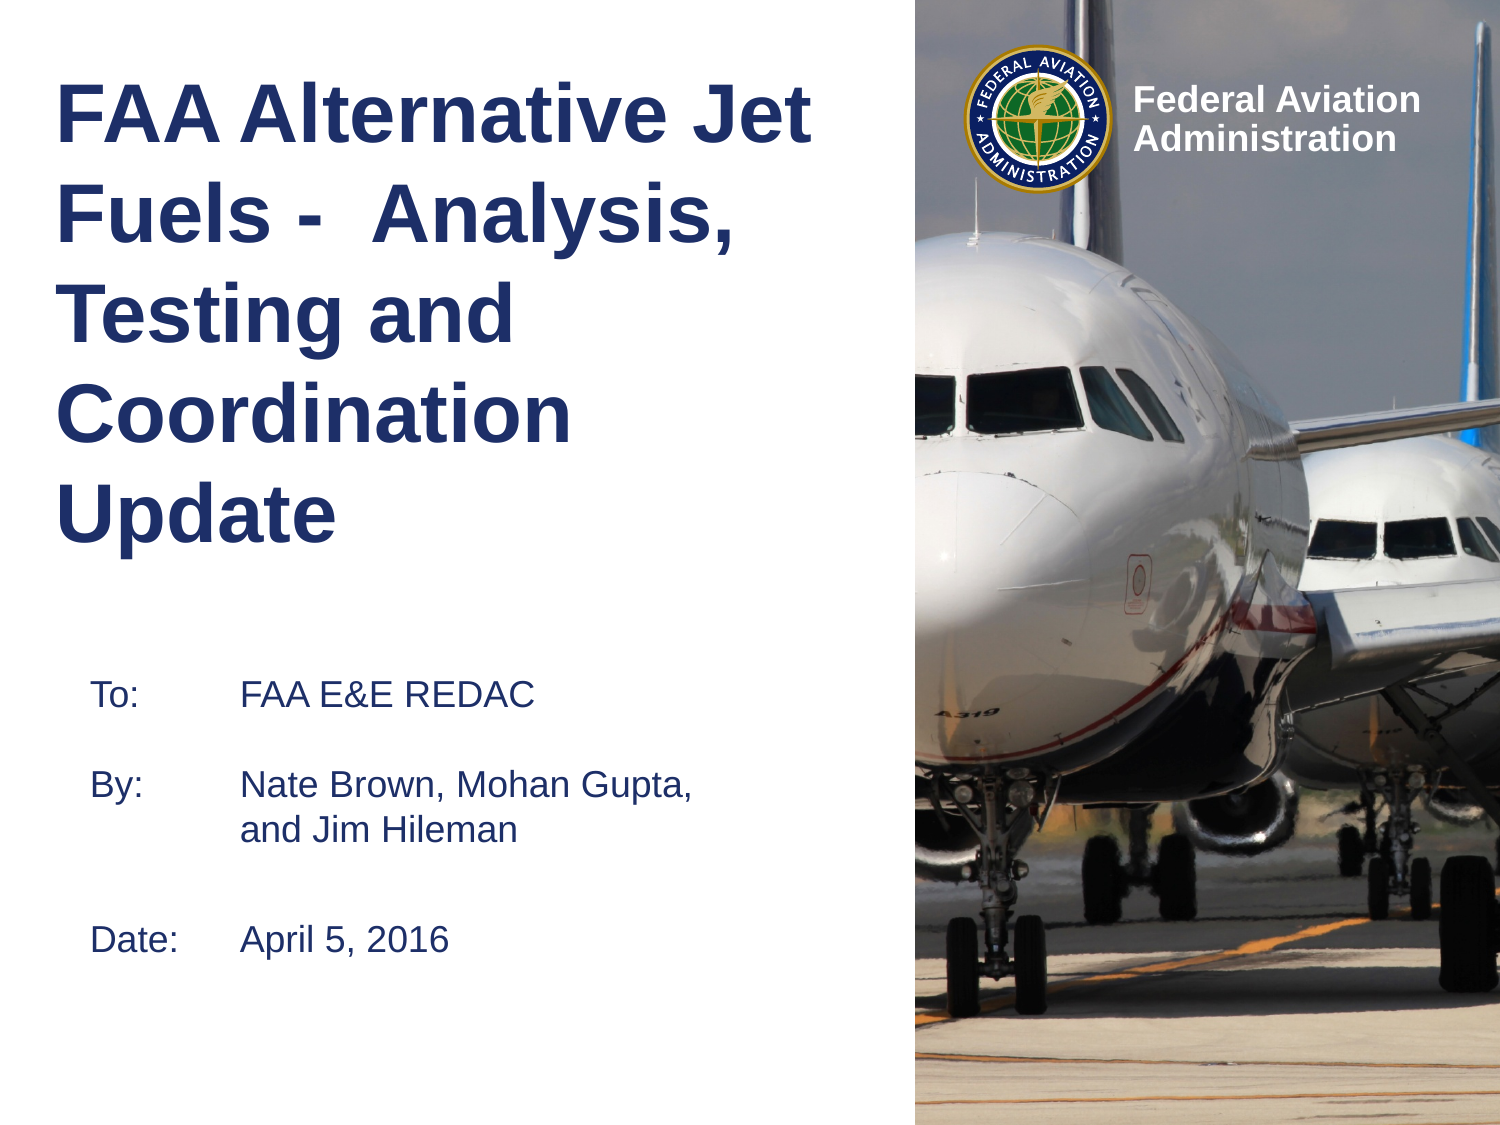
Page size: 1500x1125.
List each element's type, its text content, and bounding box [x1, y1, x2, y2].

text_box To: FAA E&E REDAC By: Nate Brown, Mohan Gupta, and Jim Hileman Date: April 5, 2016 [75, 662, 862, 968]
title FAA Alternative Jet Fuels - Analysis, Testing and Coordination Update [40, 51, 869, 429]
picture [915, 0, 1500, 1125]
